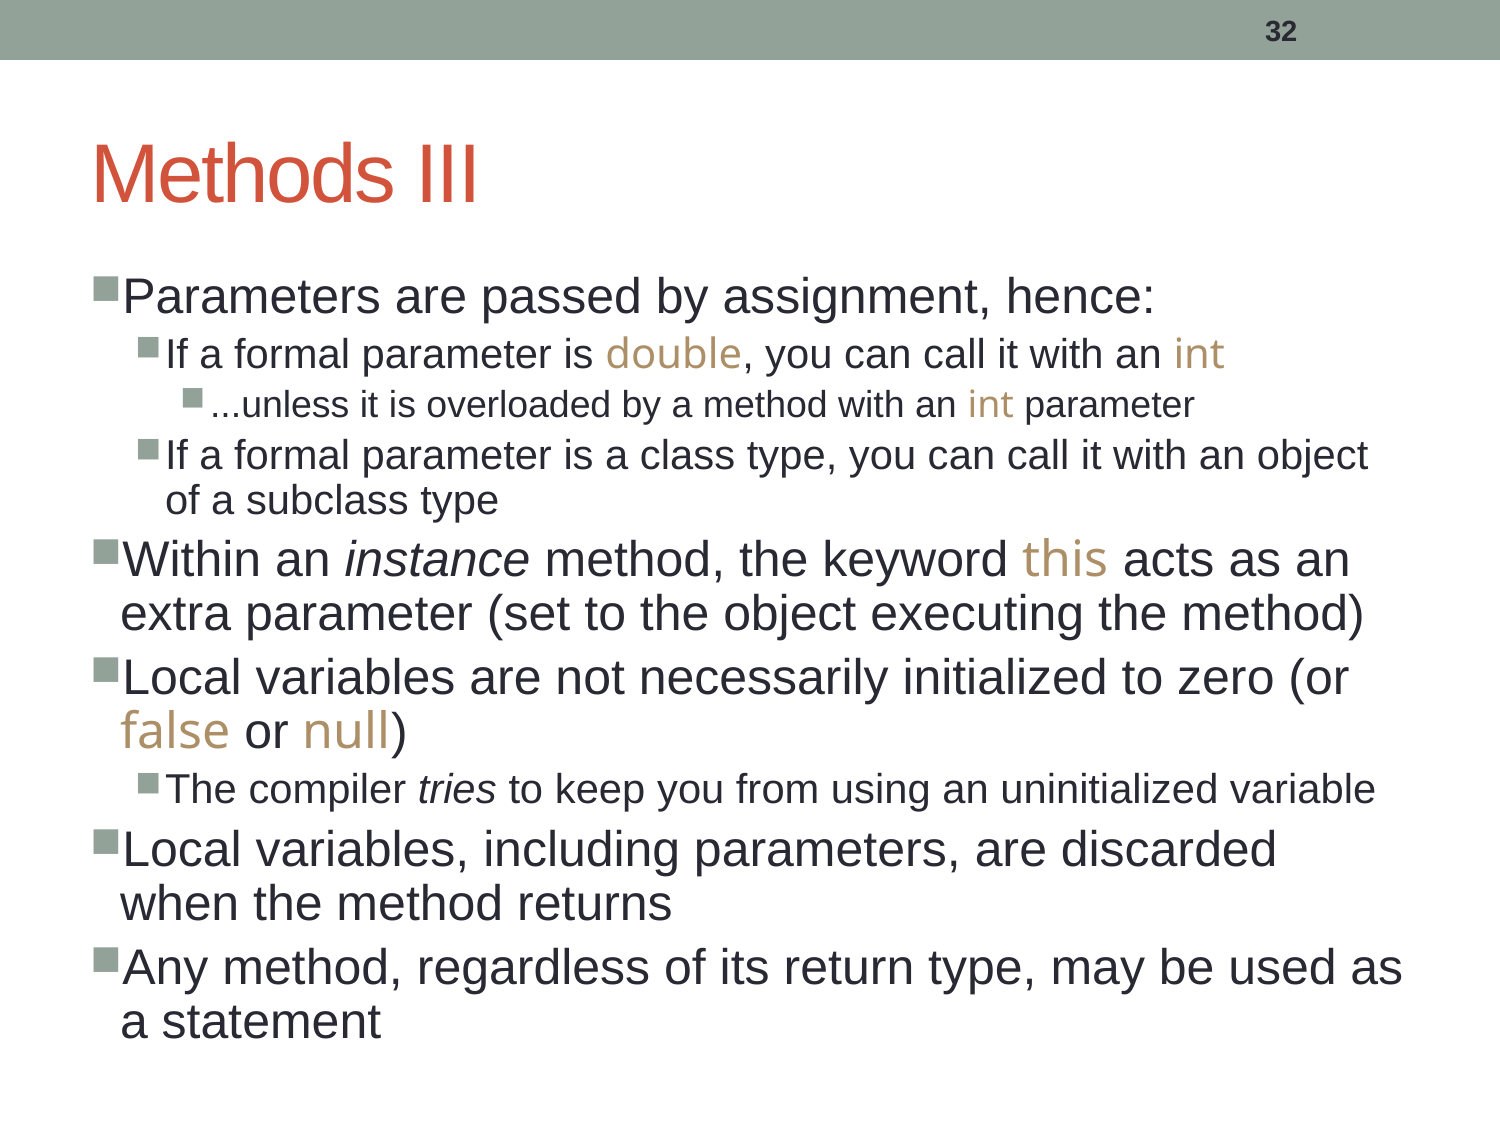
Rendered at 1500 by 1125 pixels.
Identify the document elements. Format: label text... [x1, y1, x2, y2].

title Methods III [75, 87, 1425, 250]
list Parameters are passed by assignment, hence: If a formal parameter is double, you can call it with an int ...unless it is overloaded by a method with an int parameter If a formal parameter is a class type, you can call it with an object of a subclass type Within an instance method, the keyword this acts as an extra parameter (set to the object executing the method) Local variables are not necessarily initialized to zero (or false or null) The compiler tries to keep you from using an uninitialized variable Local variables, including parameters, are discarded when the method returns Any method, regardless of its return type, may be used as a statement [75, 262, 1425, 1063]
slide_number 32 [1250, 3, 1425, 57]
